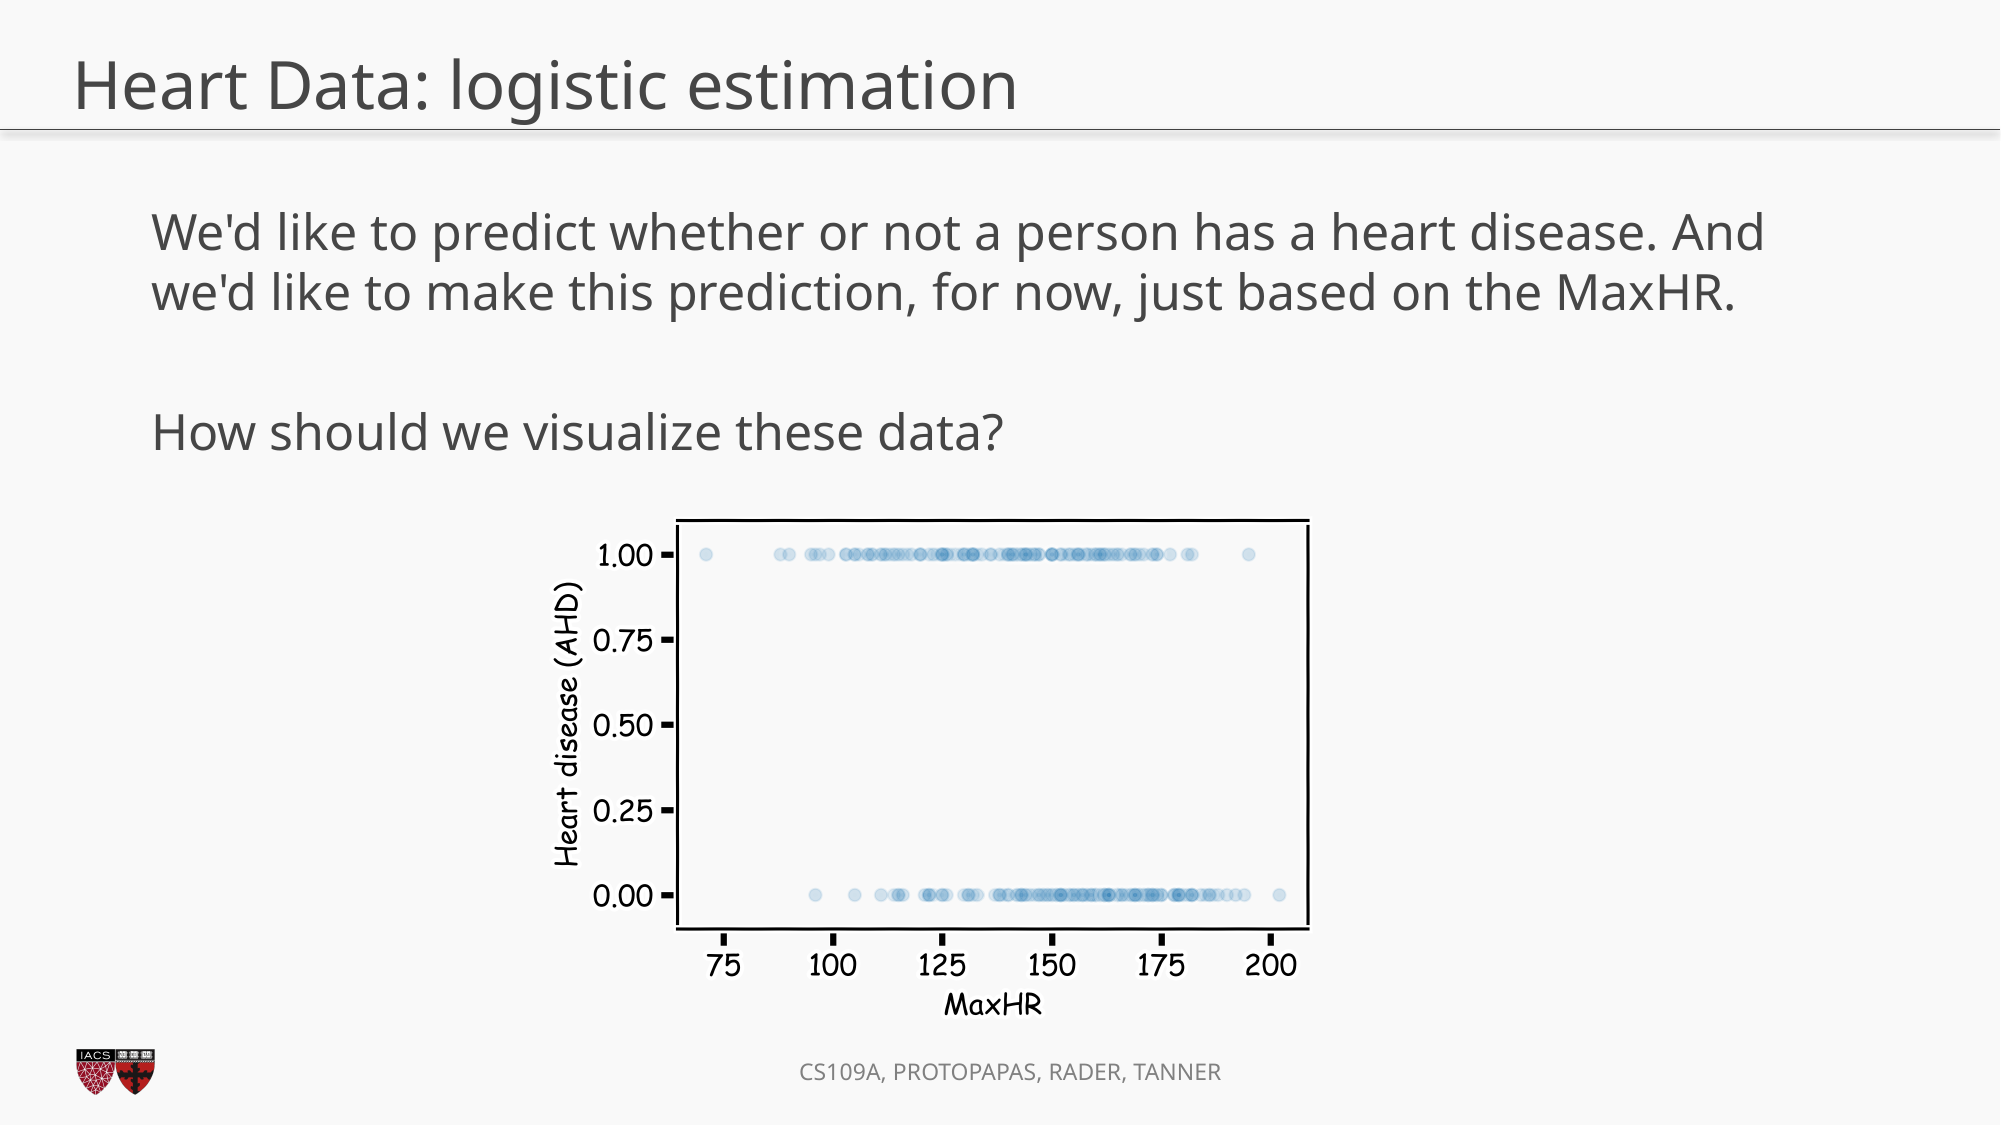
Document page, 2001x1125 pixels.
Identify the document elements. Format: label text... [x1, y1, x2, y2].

picture [75, 1049, 155, 1095]
picture [533, 448, 1434, 1050]
list We'd like to predict whether or not a person has a heart disease. And we'd like to make this prediction, for now, just based on the MaxHR. How should we visualize these data? [136, 193, 1831, 540]
title Heart Data: logistic estimation [57, 35, 1943, 162]
